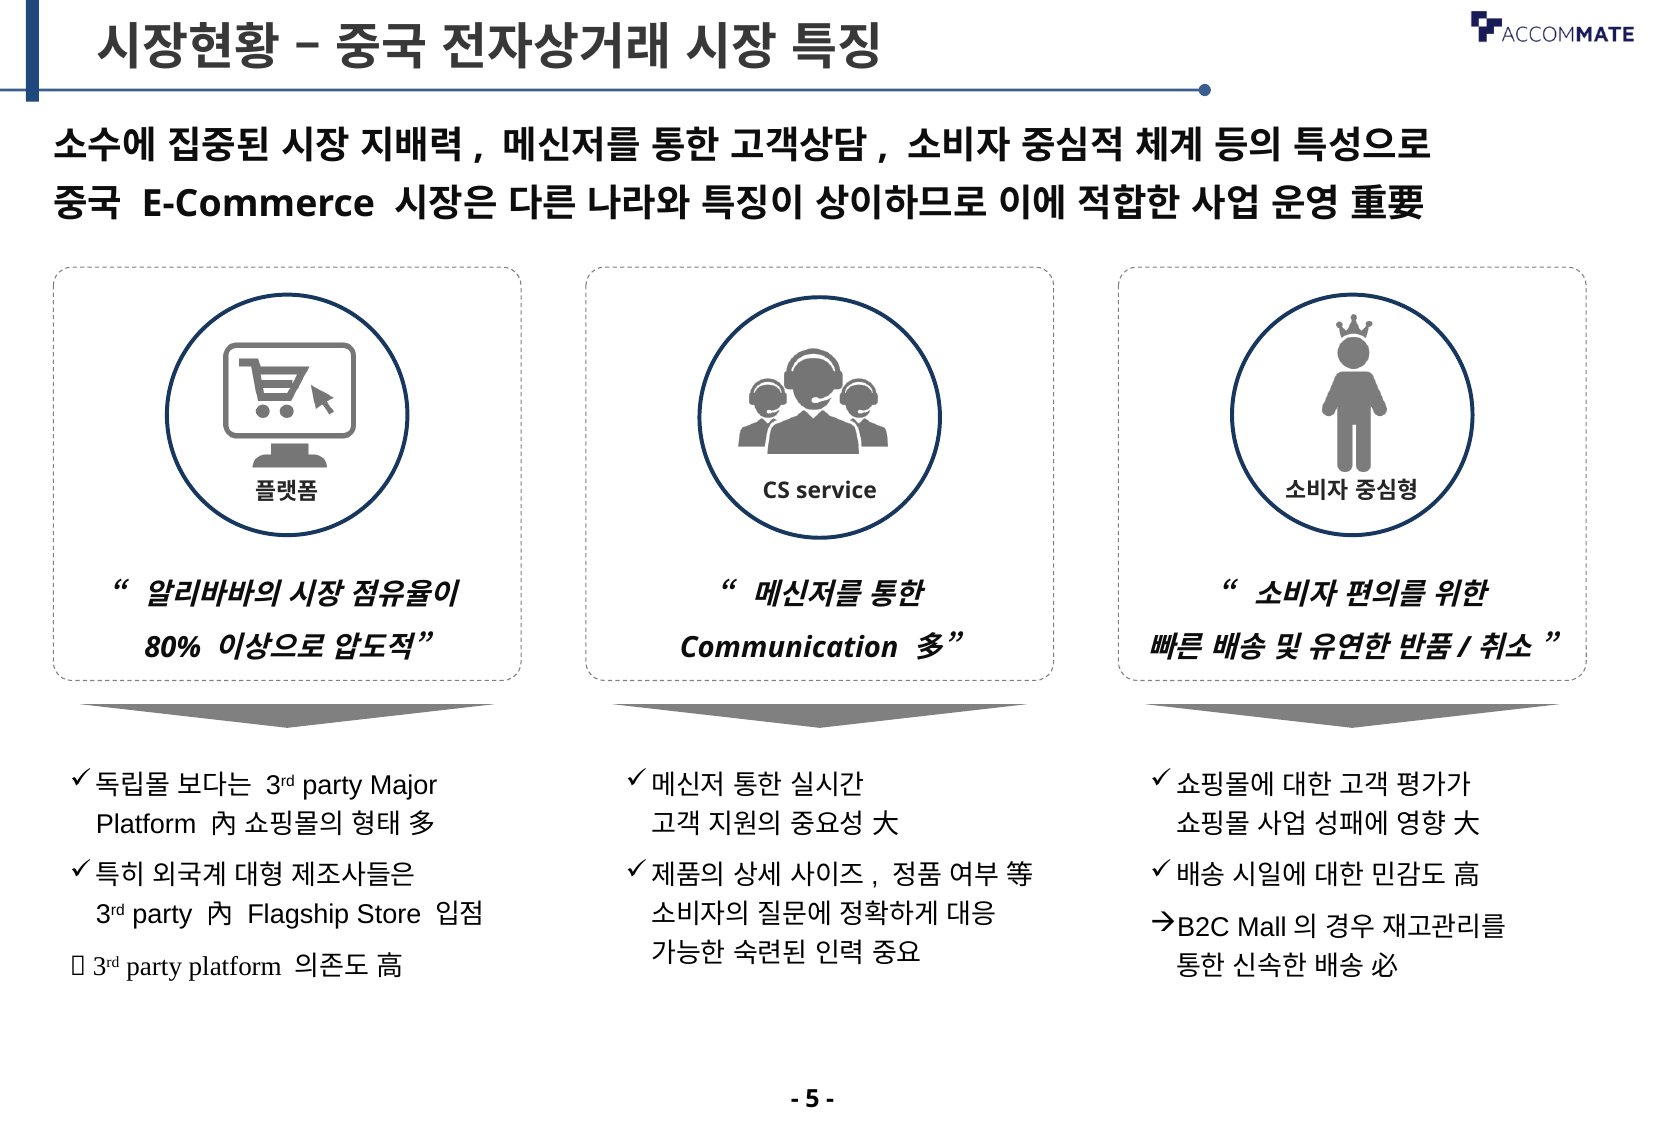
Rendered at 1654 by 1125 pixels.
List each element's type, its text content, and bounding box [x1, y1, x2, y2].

text_box [55, 671, 519, 683]
text_box [1288, 294, 1417, 313]
text_box [1232, 327, 1473, 536]
text_box [699, 297, 940, 538]
text_box [166, 294, 408, 536]
picture [1457, 2, 1647, 50]
text_box “소비자 편의를 위한 빠른 배송 및 유연한 반품/취소 ” [1104, 550, 1601, 671]
text_box 소수에 집중된 시장 지배력, 메신저를 통한 고객상담, 소비자 중심적 체계 등의 특성으로 중국 E-Commerce 시장은 다른 나라와 특징이 상이하므로 이에 적합한 사업 운영 重要 [38, 100, 1631, 232]
text_box [78, 702, 496, 730]
text_box “메신저를 통한 Communication 多” [571, 550, 1068, 671]
text_box [588, 671, 1052, 683]
text_box [1116, 265, 1589, 550]
text_box [1120, 671, 1584, 683]
picture [737, 326, 888, 477]
text_box “알리바바의 시장 점유율이 80% 이상으로 압도적” [39, 550, 535, 671]
text_box 시장현황 – 중국 전자상거래 시장 특징 [81, 7, 899, 82]
text_box [583, 265, 1056, 550]
text_box [610, 702, 1029, 730]
text_box [1143, 702, 1562, 730]
text_box [51, 265, 524, 550]
picture [223, 337, 356, 470]
text_box 쇼핑몰에 대한 고객 평가가 쇼핑몰 사업 성패에 영향 大 배송 시일에 대한 민감도 高 B2C Mall의 경우 재고관리를 통한 신속한 배송 必 [1135, 753, 1522, 989]
picture [1275, 314, 1434, 473]
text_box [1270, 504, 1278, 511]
text_box 독립몰 보다는 3rd party Major Platform 內 쇼핑몰의 형태 多 특히 외국계 대형 제조사들은 3rd party 內 Flagship Store 입점  3rd party platform 의존도 高 [55, 753, 500, 989]
text_box 메신저 통한 실시간 고객 지원의 중요성 大 제품의 상세 사이즈, 정품 여부 等 소비자의 질문에 정확하게 대응 가능한 숙련된 인력 중요 [610, 753, 1049, 976]
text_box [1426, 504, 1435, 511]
